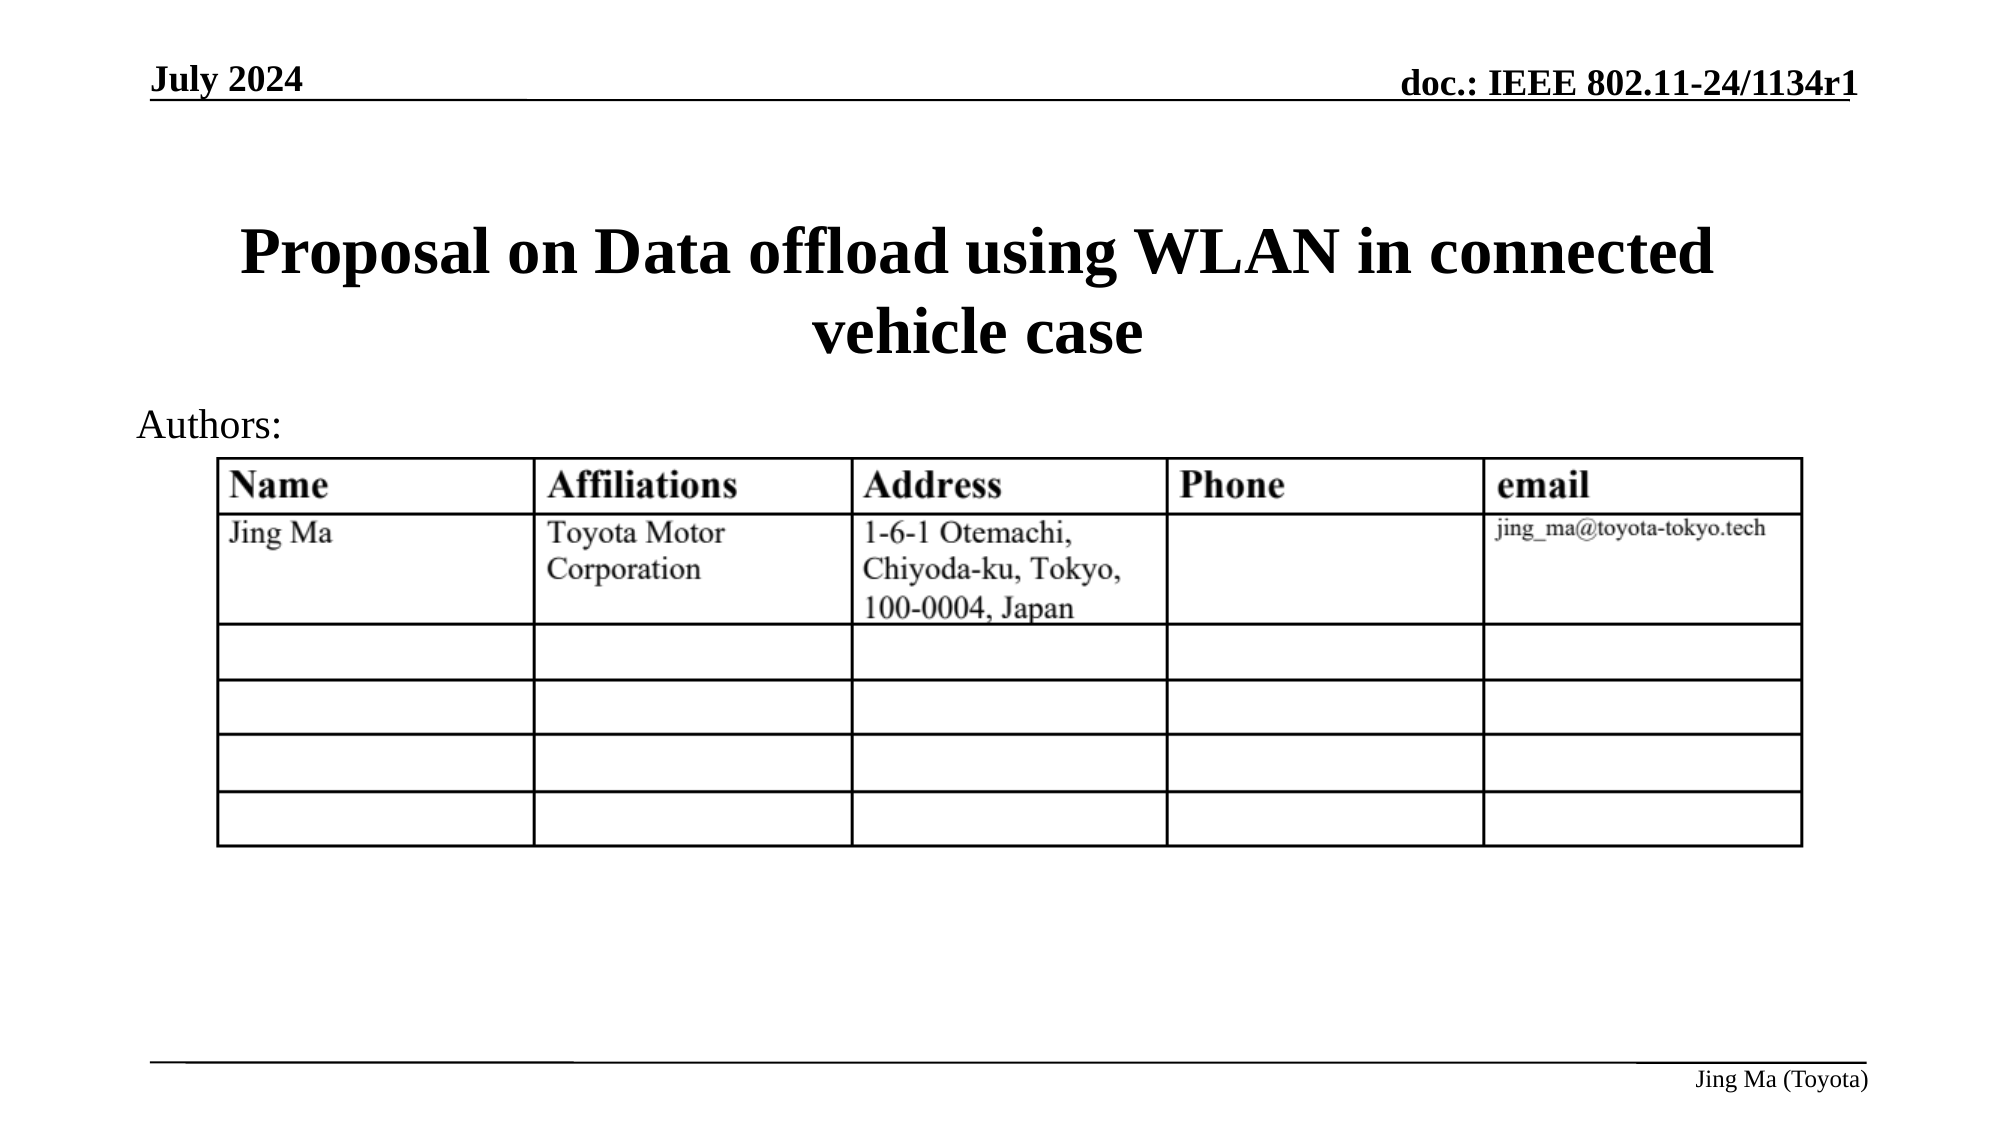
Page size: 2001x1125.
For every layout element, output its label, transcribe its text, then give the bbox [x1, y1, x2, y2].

title Proposal on Data offload using WLAN in connected vehicle case [128, 165, 1830, 408]
text_box Jing Ma (Toyota) [1171, 1062, 1869, 1093]
text_box Authors: [120, 388, 359, 452]
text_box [203, 457, 1846, 890]
